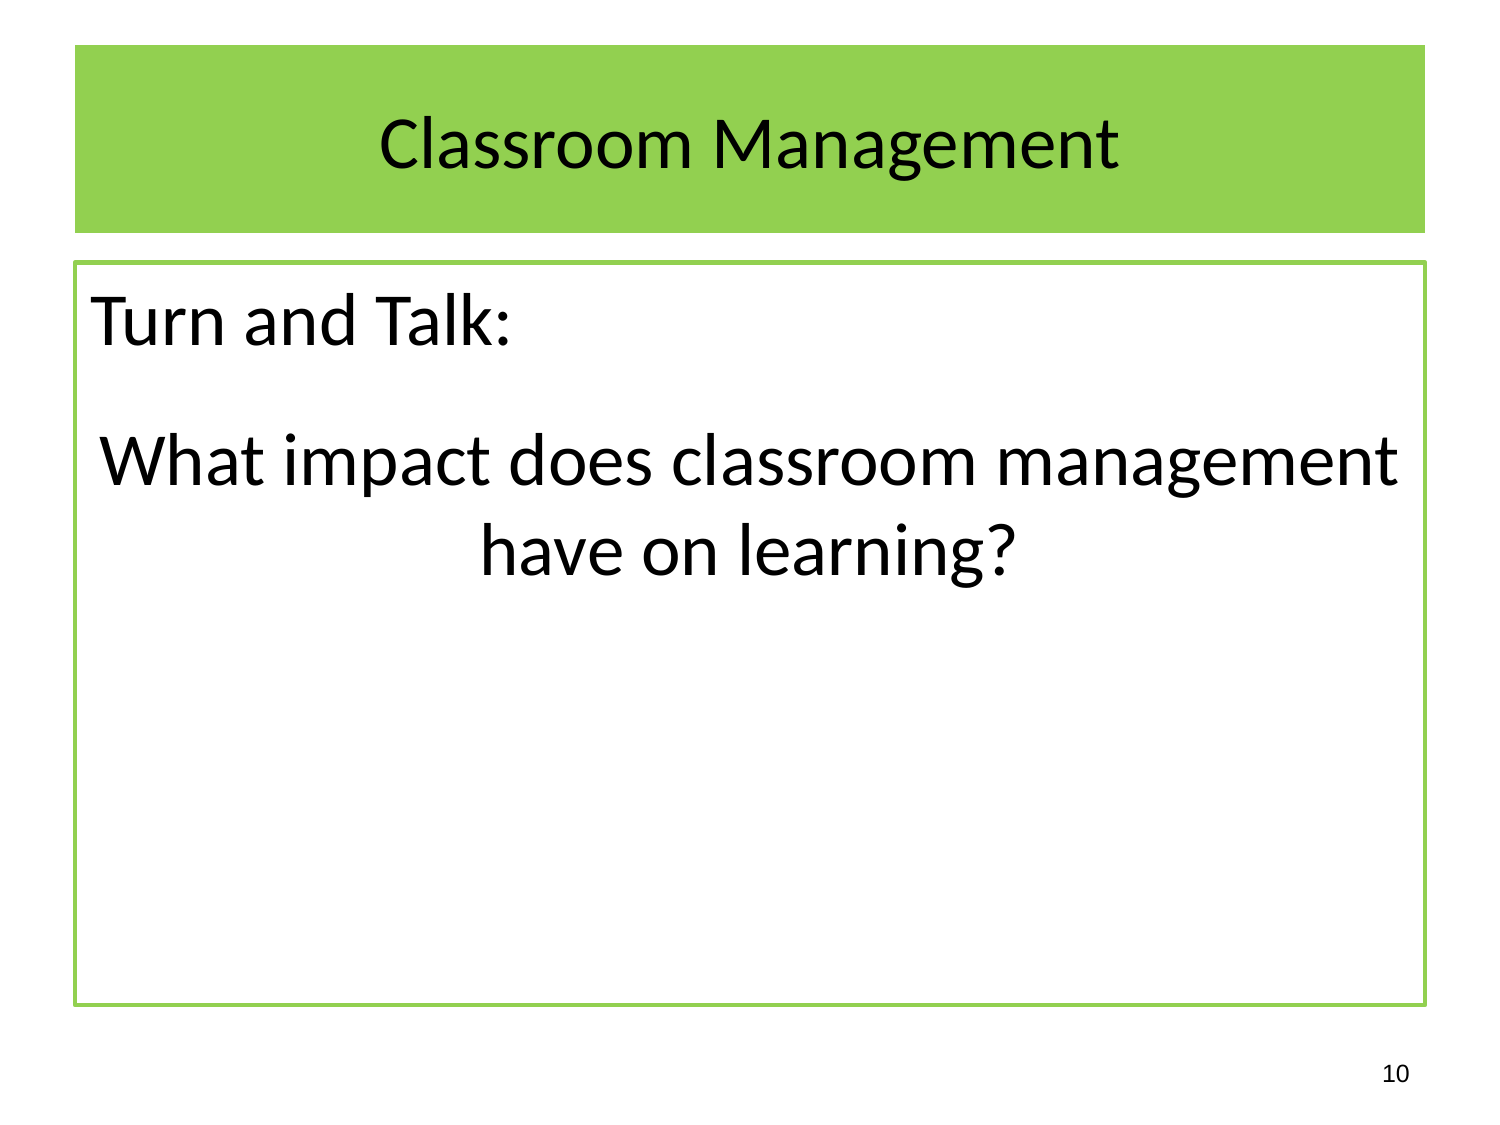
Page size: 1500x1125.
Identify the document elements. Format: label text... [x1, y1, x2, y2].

slide_number 10 [1074, 1042, 1425, 1103]
list Turn and Talk: What impact does classroom management have on learning? [75, 262, 1425, 1005]
title Classroom Management [75, 45, 1425, 233]
